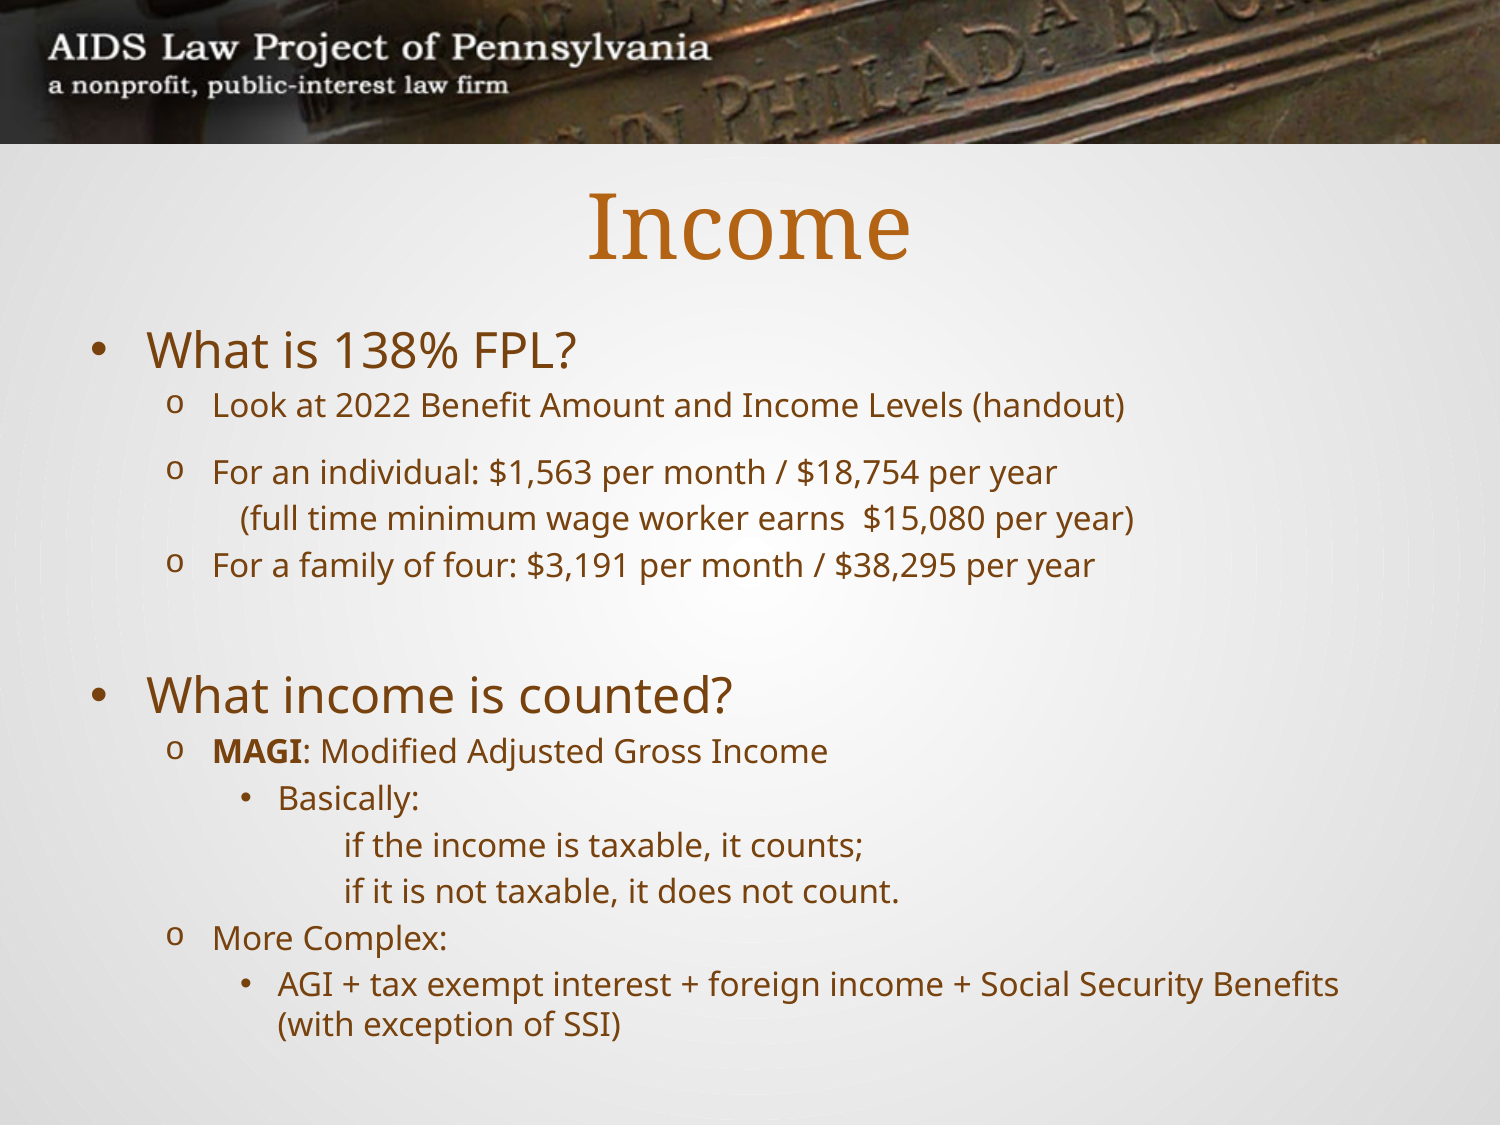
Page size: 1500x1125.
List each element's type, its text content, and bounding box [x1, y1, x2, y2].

list What is 138% FPL? Look at 2022 Benefit Amount and Income Levels (handout) For an individual: $1,563 per month / $18,754 per year (full time minimum wage worker earns $15,080 per year) For a family of four: $3,191 per month / $38,295 per year What income is counted? MAGI: Modified Adjusted Gross Income Basically: if the income is taxable, it counts; if it is not taxable, it does not count. More Complex: AGI + tax exempt interest + foreign income + Social Security Benefits (with exception of SSI) [75, 310, 1425, 1125]
picture [0, 0, 1500, 144]
title Income [75, 146, 1425, 286]
